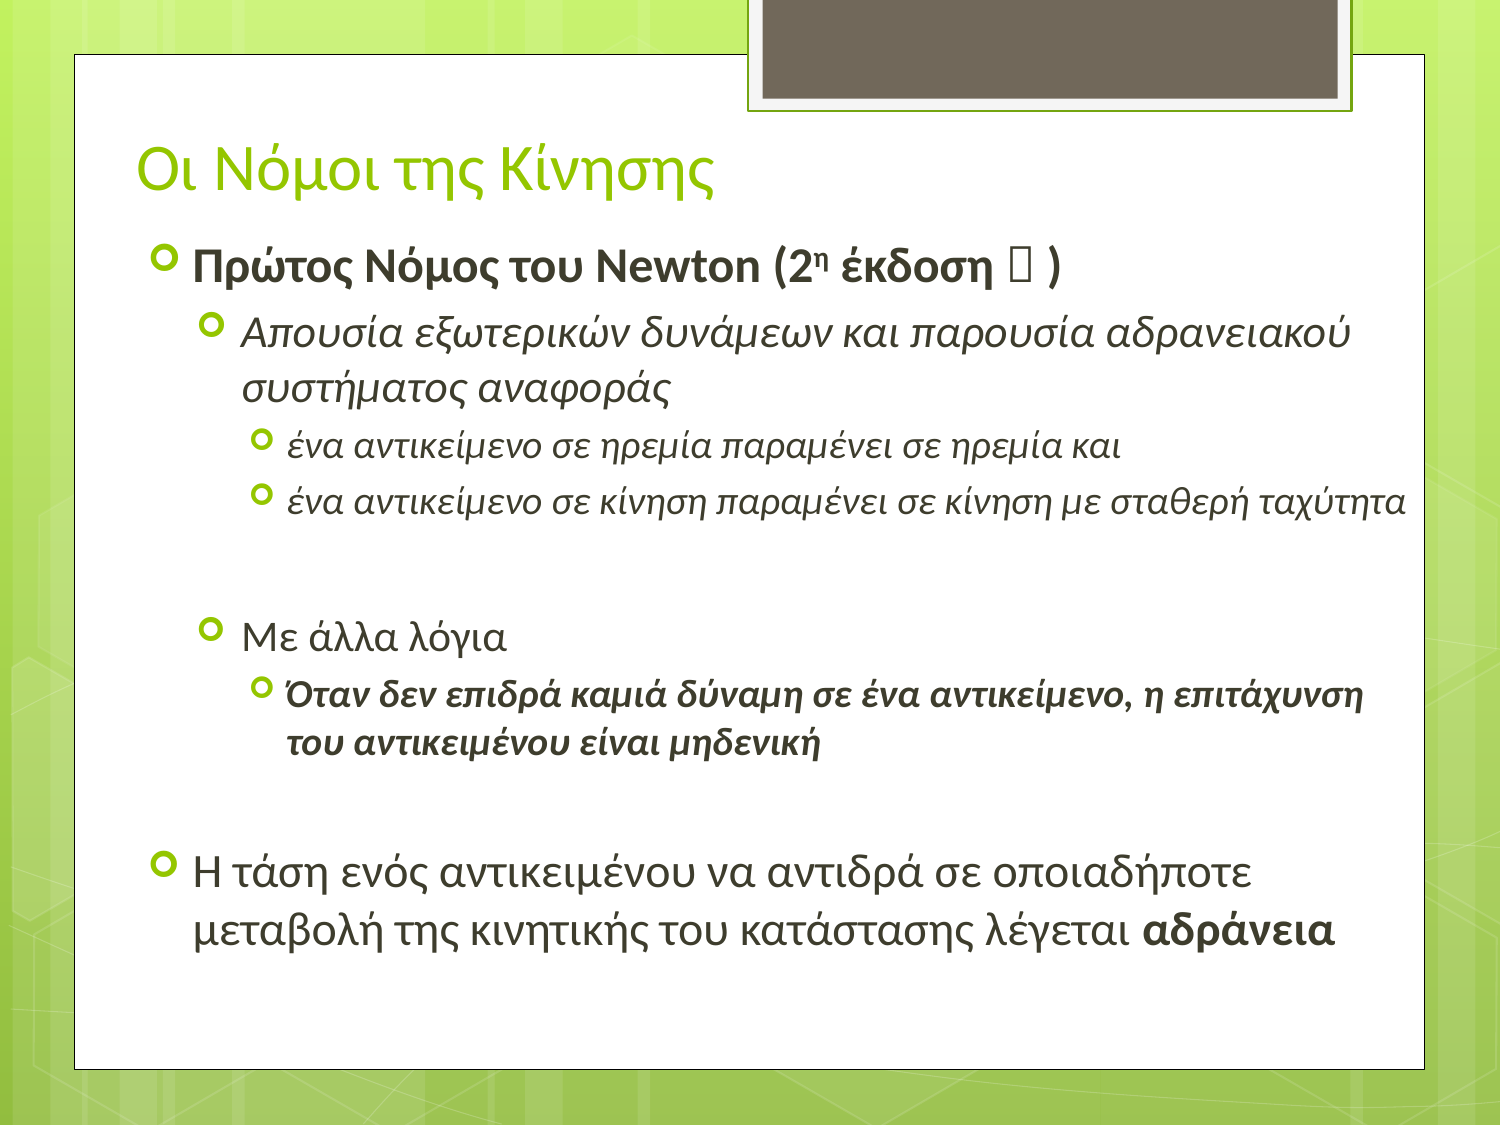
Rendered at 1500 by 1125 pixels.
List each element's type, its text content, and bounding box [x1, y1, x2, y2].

list Πρώτος Νόμος του Newton (2η έκδοση  ) Απουσία εξωτερικών δυνάμεων και παρουσία αδρανειακού συστήματος αναφοράς ένα αντικείμενο σε ηρεμία παραμένει σε ηρεμία και ένα αντικείμενο σε κίνηση παραμένει σε κίνηση με σταθερή ταχύτητα Με άλλα λόγια Όταν δεν επιδρά καμιά δύναμη σε ένα αντικείμενο, η επιτάχυνση του αντικειμένου είναι μηδενική Η τάση ενός αντικειμένου να αντιδρά σε οποιαδήποτε μεταβολή της κινητικής του κατάστασης λέγεται αδράνεια [121, 224, 1425, 1038]
title Οι Νόμοι της Κίνησης [121, 116, 1338, 212]
